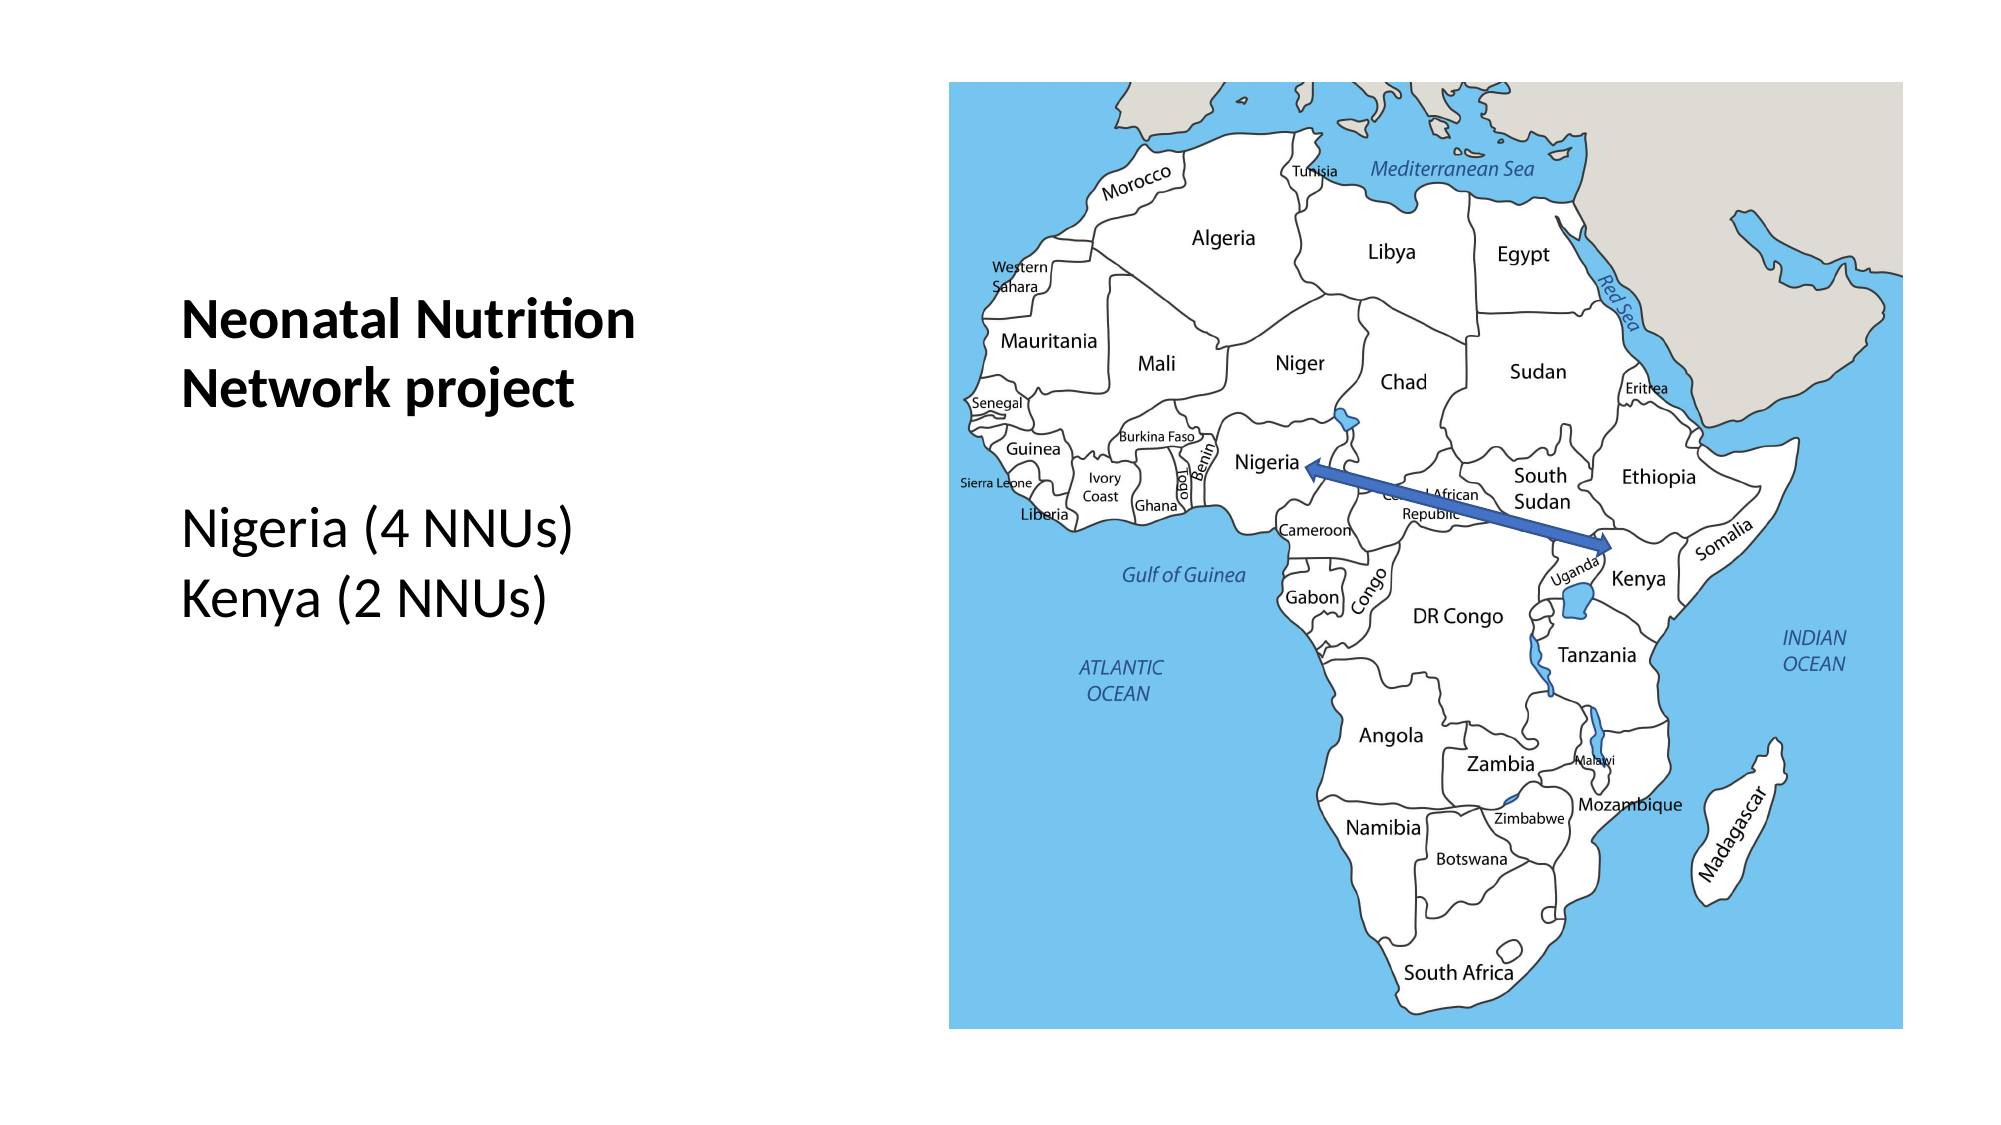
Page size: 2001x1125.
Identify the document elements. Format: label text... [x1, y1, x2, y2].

picture [949, 82, 1903, 1029]
text_box Neonatal Nutrition Network project Nigeria (4 NNUs) Kenya (2 NNUs) [166, 272, 743, 637]
